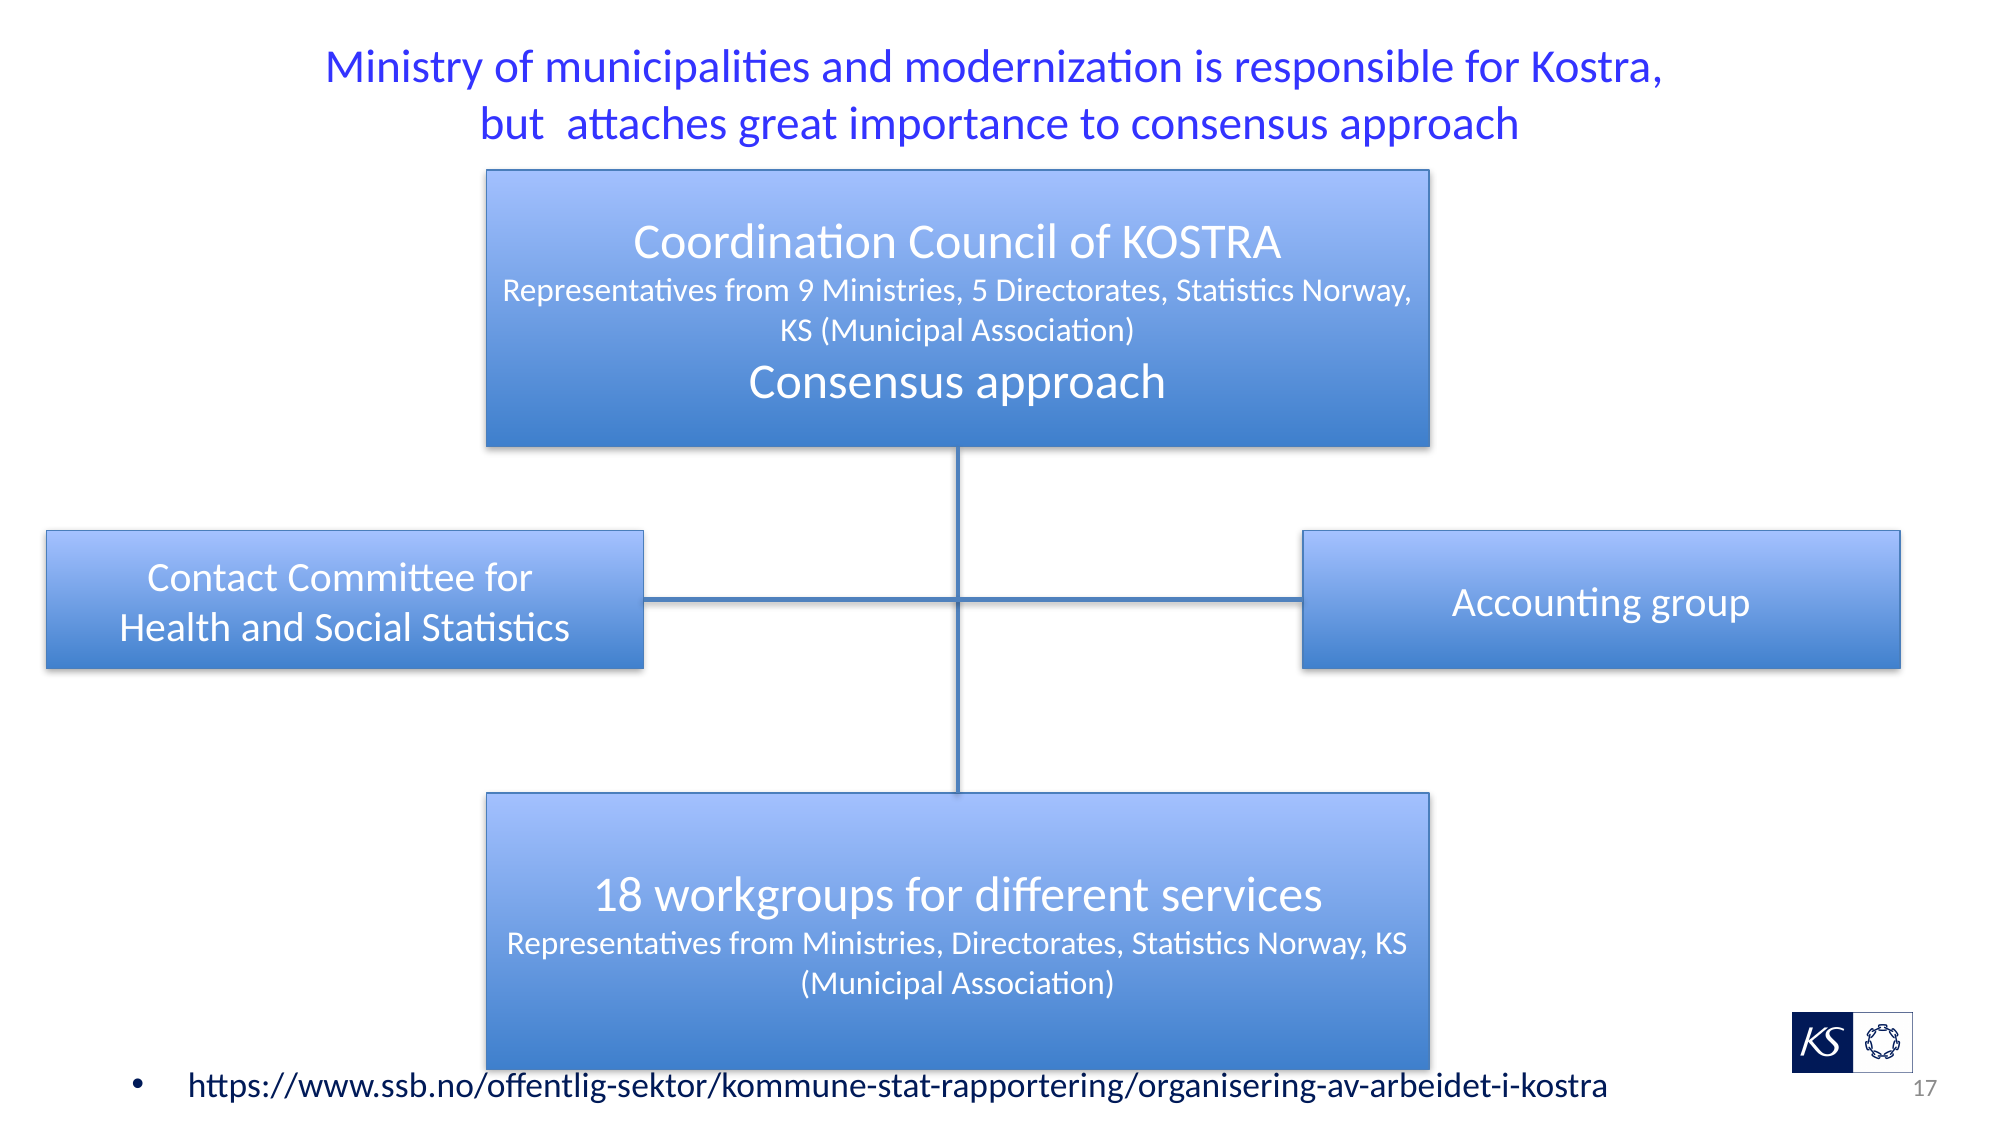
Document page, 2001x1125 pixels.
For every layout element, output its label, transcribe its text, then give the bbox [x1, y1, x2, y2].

text_box Contact Committee for Health and Social Statistics [46, 530, 644, 669]
text_box 18 workgroups for different services Representatives from Ministries, Directorates, Statistics Norway, KS (Municipal Association) [486, 792, 1430, 1070]
text_box Coordination Council of KOSTRA Representatives from 9 Ministries, 5 Directorates, Statistics Norway, KS (Municipal Association) Consensus approach [486, 169, 1430, 447]
title Ministry of municipalities and modernization is responsible for Kostra, but attaches great importance to consensus approach [99, 27, 1900, 213]
text_box Accounting group [1302, 530, 1901, 669]
list https://www.ssb.no/offentlig-sektor/kommune-stat-rapportering/organisering-av-arbeidet-i-kostra [116, 186, 1950, 1125]
